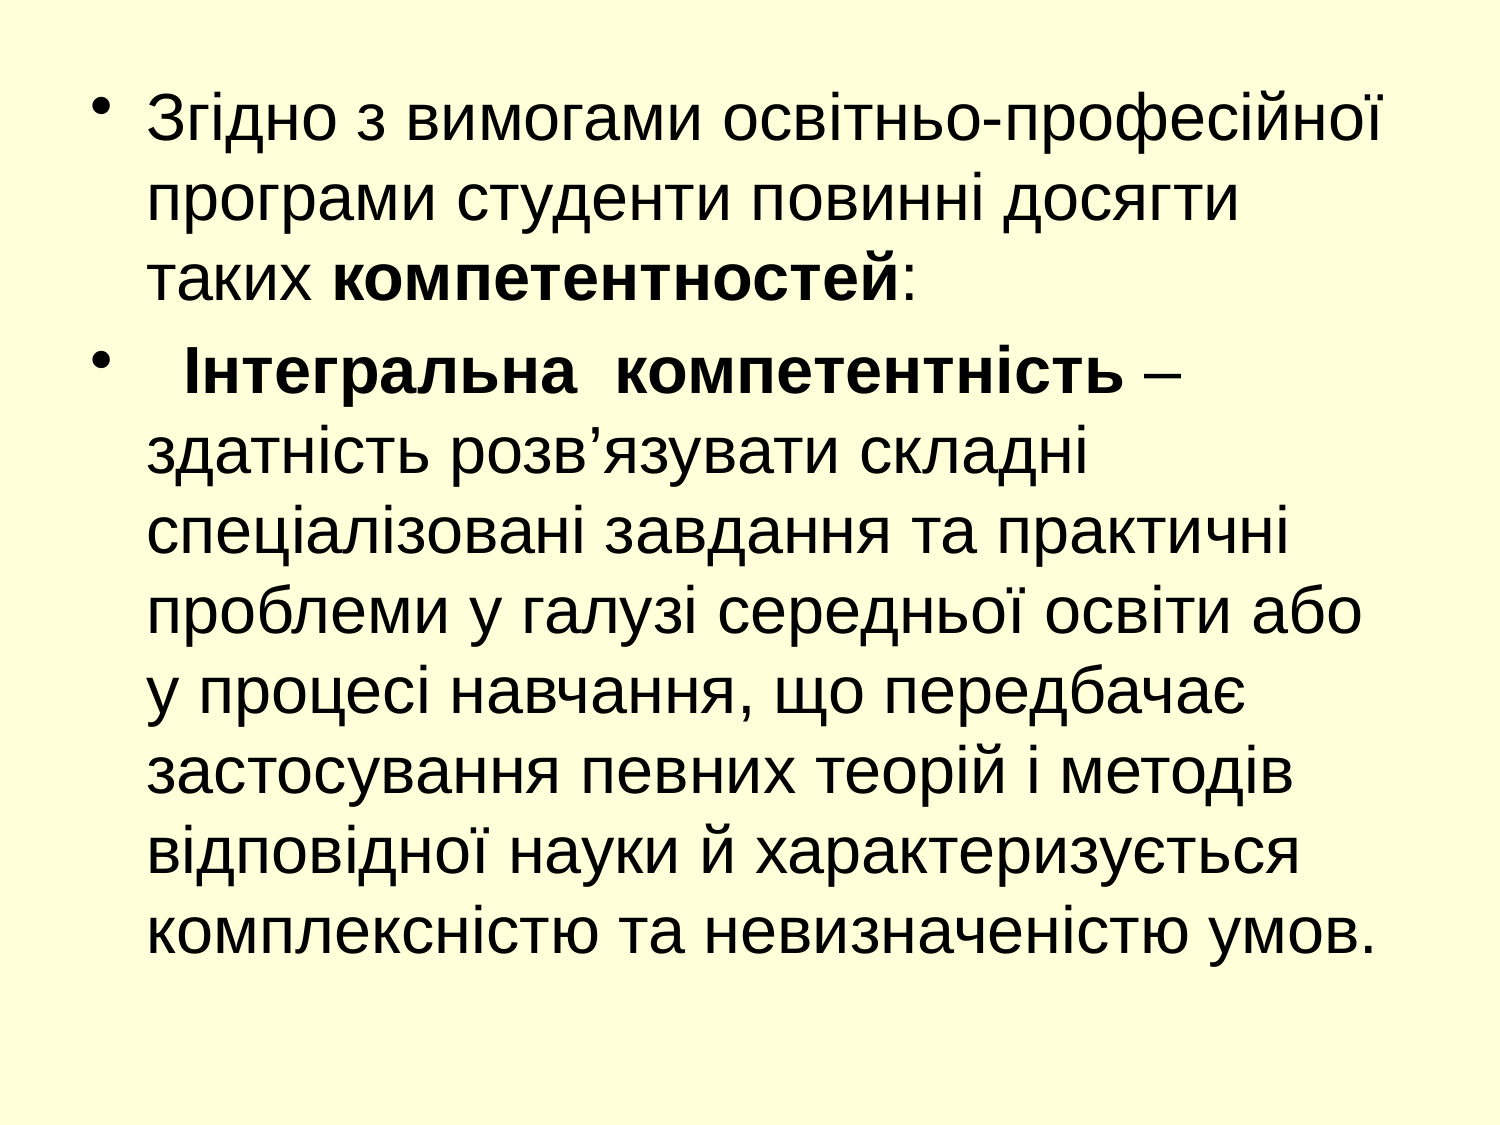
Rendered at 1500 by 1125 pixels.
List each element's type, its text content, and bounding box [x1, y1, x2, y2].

list Згідно з вимогами освітньо-професійної програми студенти повинні досягти таких компетентностей: Інтегральна компетентність – здатність розв’язувати складні спеціалізовані завдання та практичні проблеми у галузі середньої освіти або у процесі навчання, що передбачає застосування певних теорій і методів відповідної науки й характеризується комплексністю та невизначеністю умов. [74, 66, 1426, 1006]
